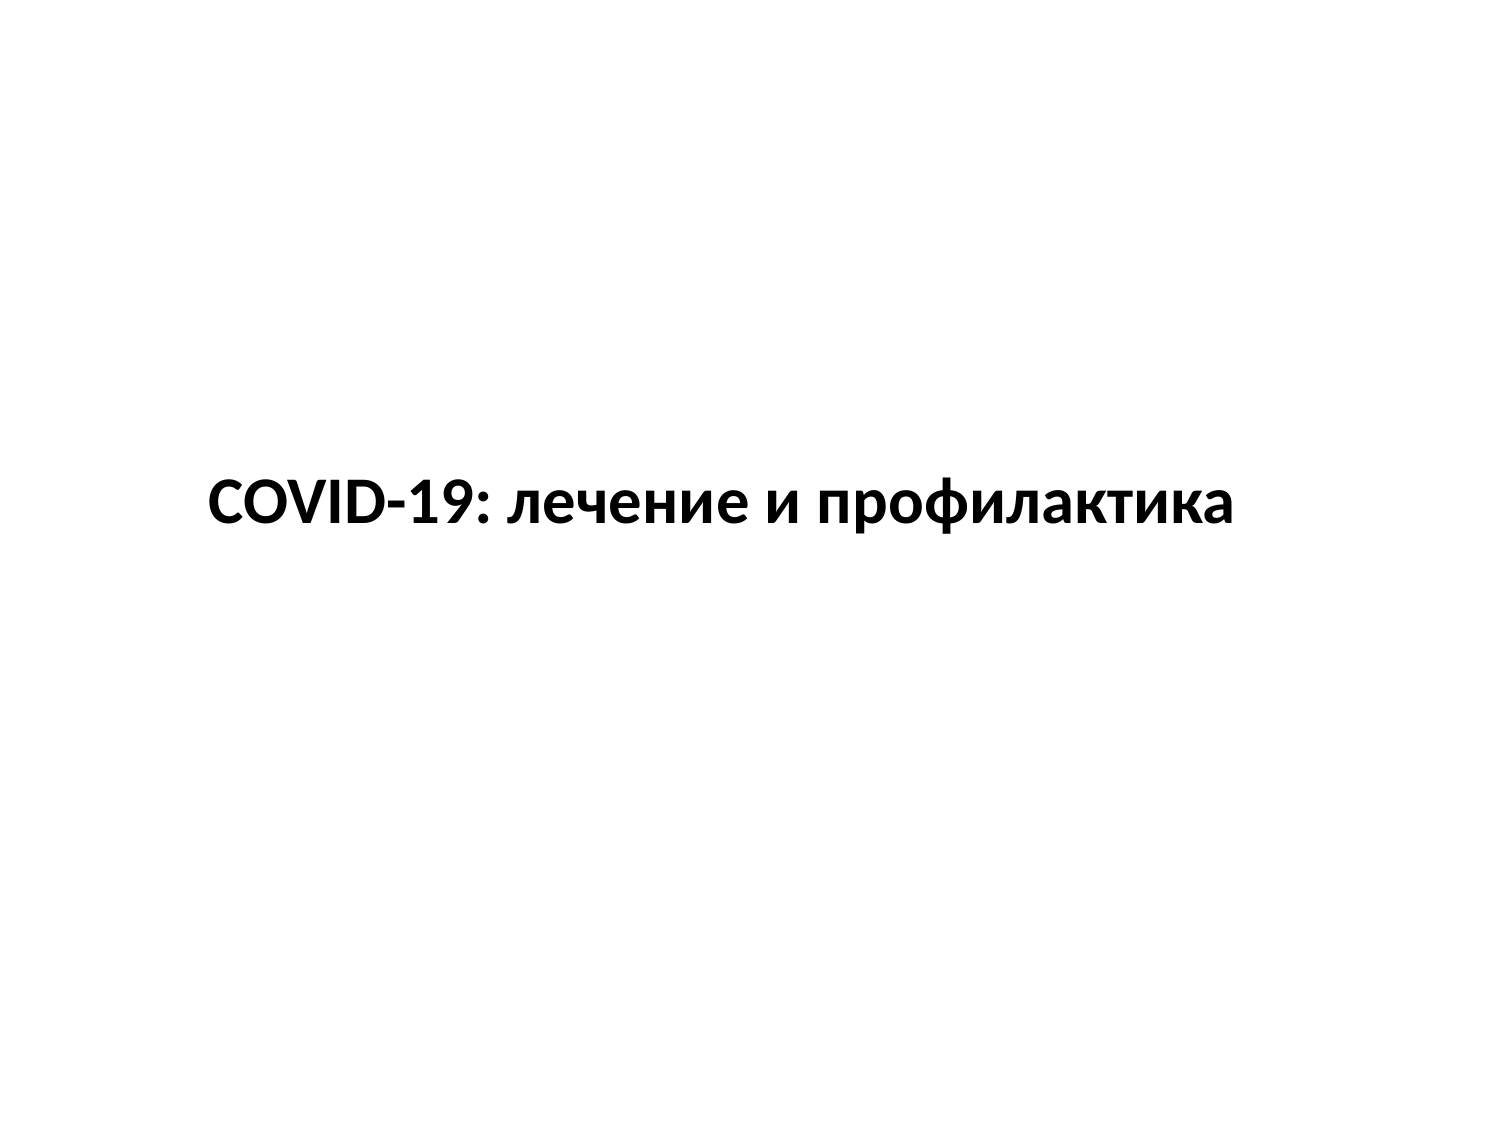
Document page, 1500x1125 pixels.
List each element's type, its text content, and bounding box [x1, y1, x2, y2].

text_box COVID-19: лечение и профилактика [193, 449, 1252, 545]
